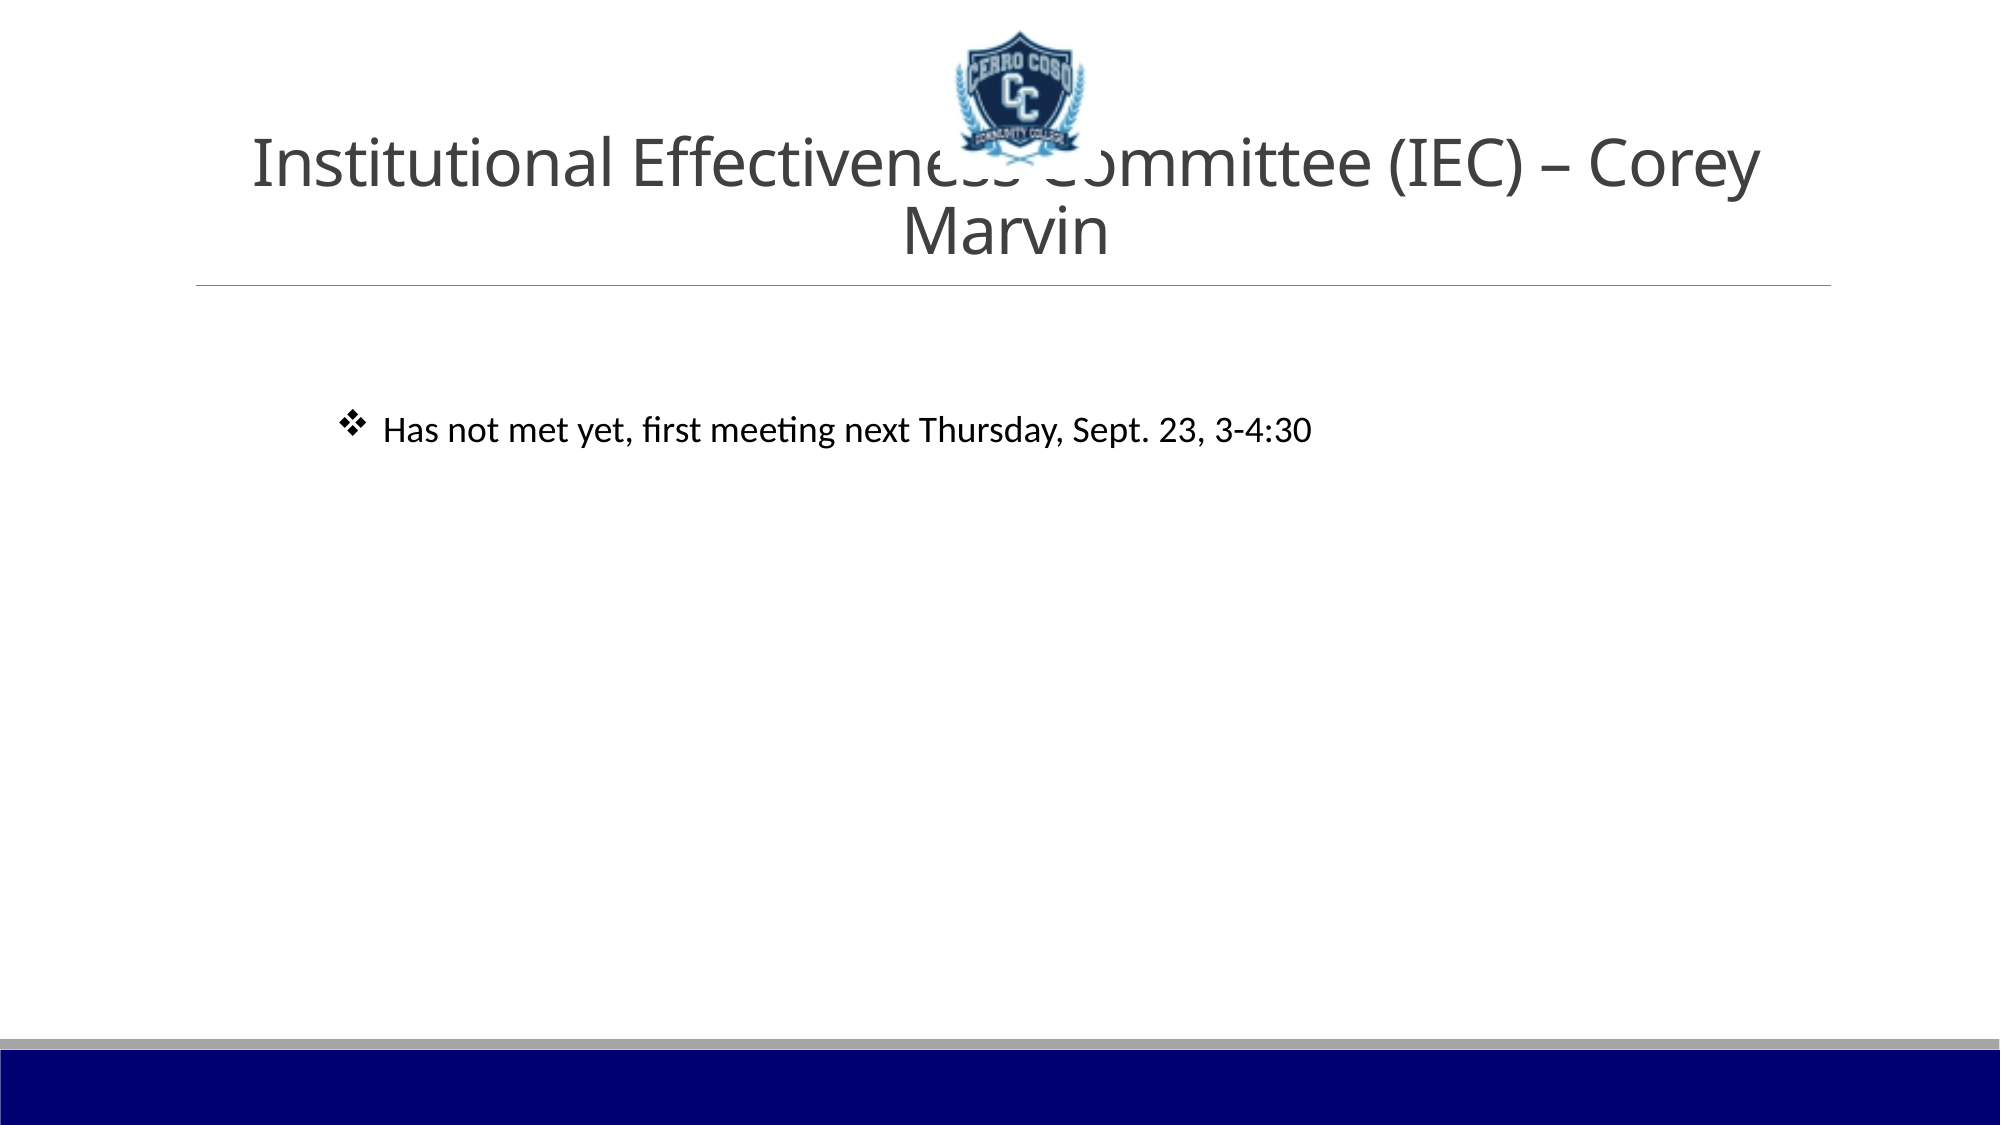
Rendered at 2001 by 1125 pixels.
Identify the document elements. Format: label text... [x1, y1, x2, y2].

title Institutional Effectiveness Committee (IEC) – Corey Marvin [181, 125, 1832, 276]
picture [939, 18, 1102, 180]
text_box Has not met yet, first meeting next Thursday, Sept. 23, 3-4:30 [321, 352, 1360, 458]
